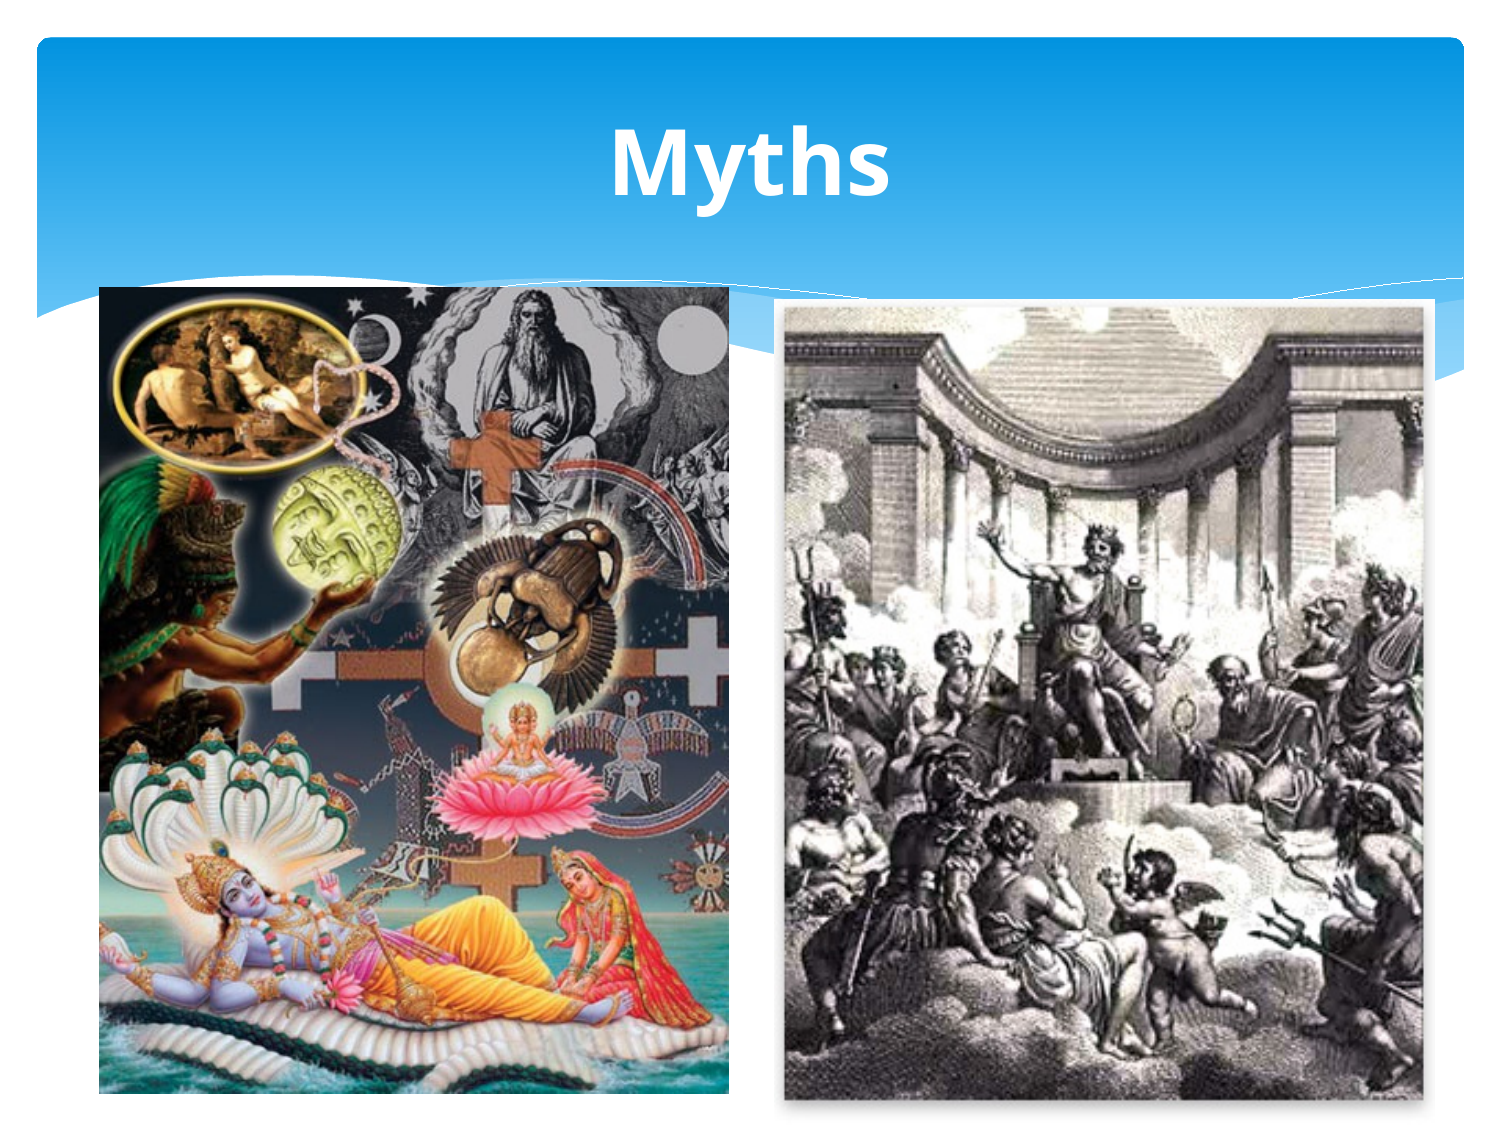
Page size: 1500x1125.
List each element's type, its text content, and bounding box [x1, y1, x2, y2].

title Myths [75, 55, 1425, 261]
picture [774, 299, 1436, 1125]
picture [99, 287, 729, 1094]
